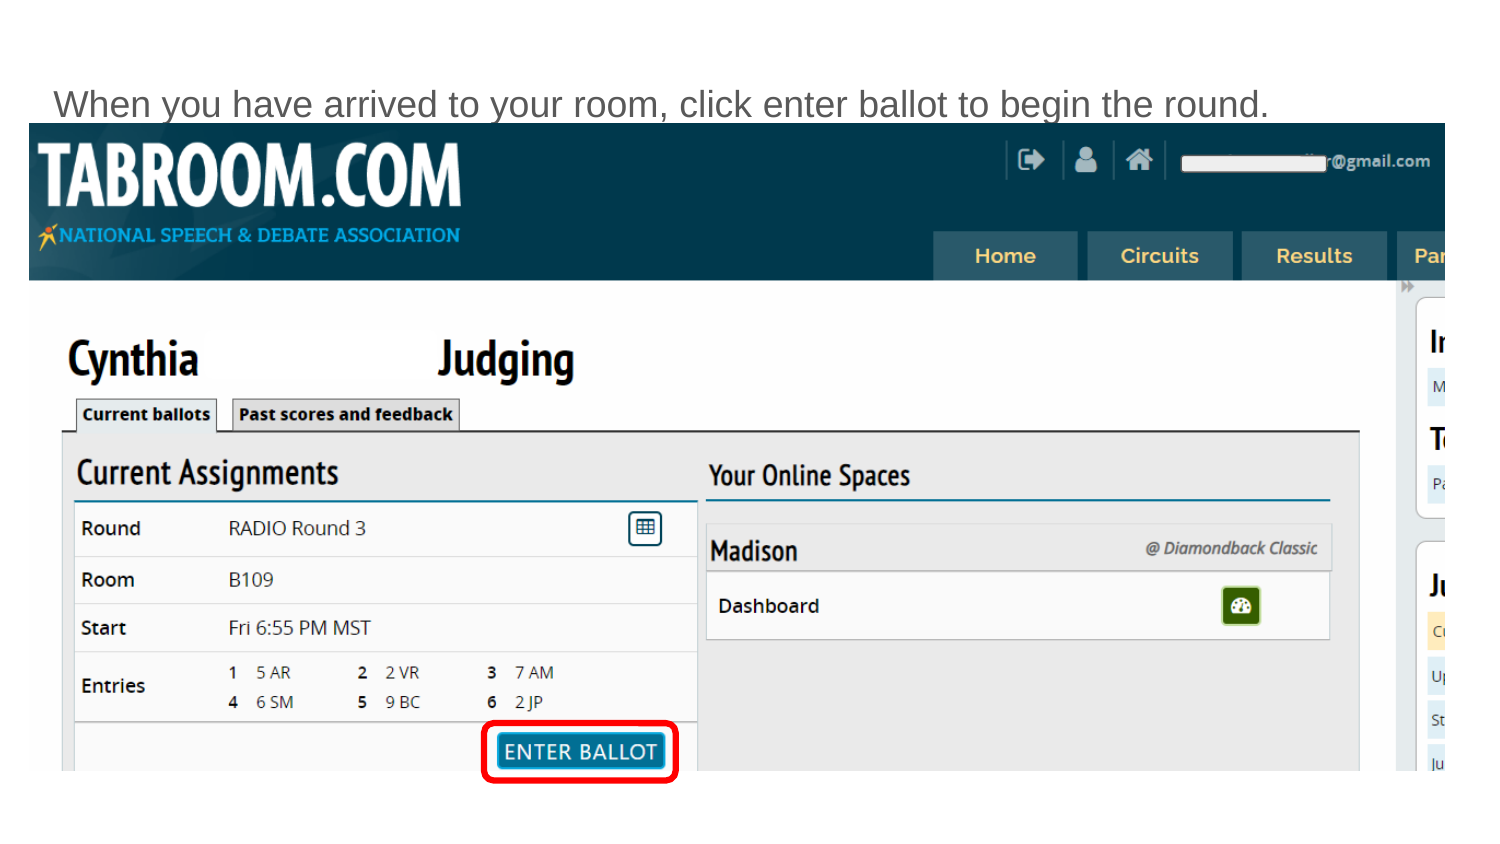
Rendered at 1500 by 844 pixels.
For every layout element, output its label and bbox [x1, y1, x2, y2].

picture [1347, 158, 1370, 171]
picture [1026, 150, 1044, 169]
picture [410, 143, 460, 207]
picture [1397, 158, 1429, 166]
picture [28, 0, 1446, 772]
picture [1127, 149, 1153, 169]
picture [210, 231, 218, 239]
picture [322, 195, 335, 207]
picture [1019, 149, 1029, 169]
picture [177, 139, 407, 240]
picture [1075, 147, 1097, 172]
picture [1373, 154, 1390, 166]
picture [1181, 154, 1345, 172]
